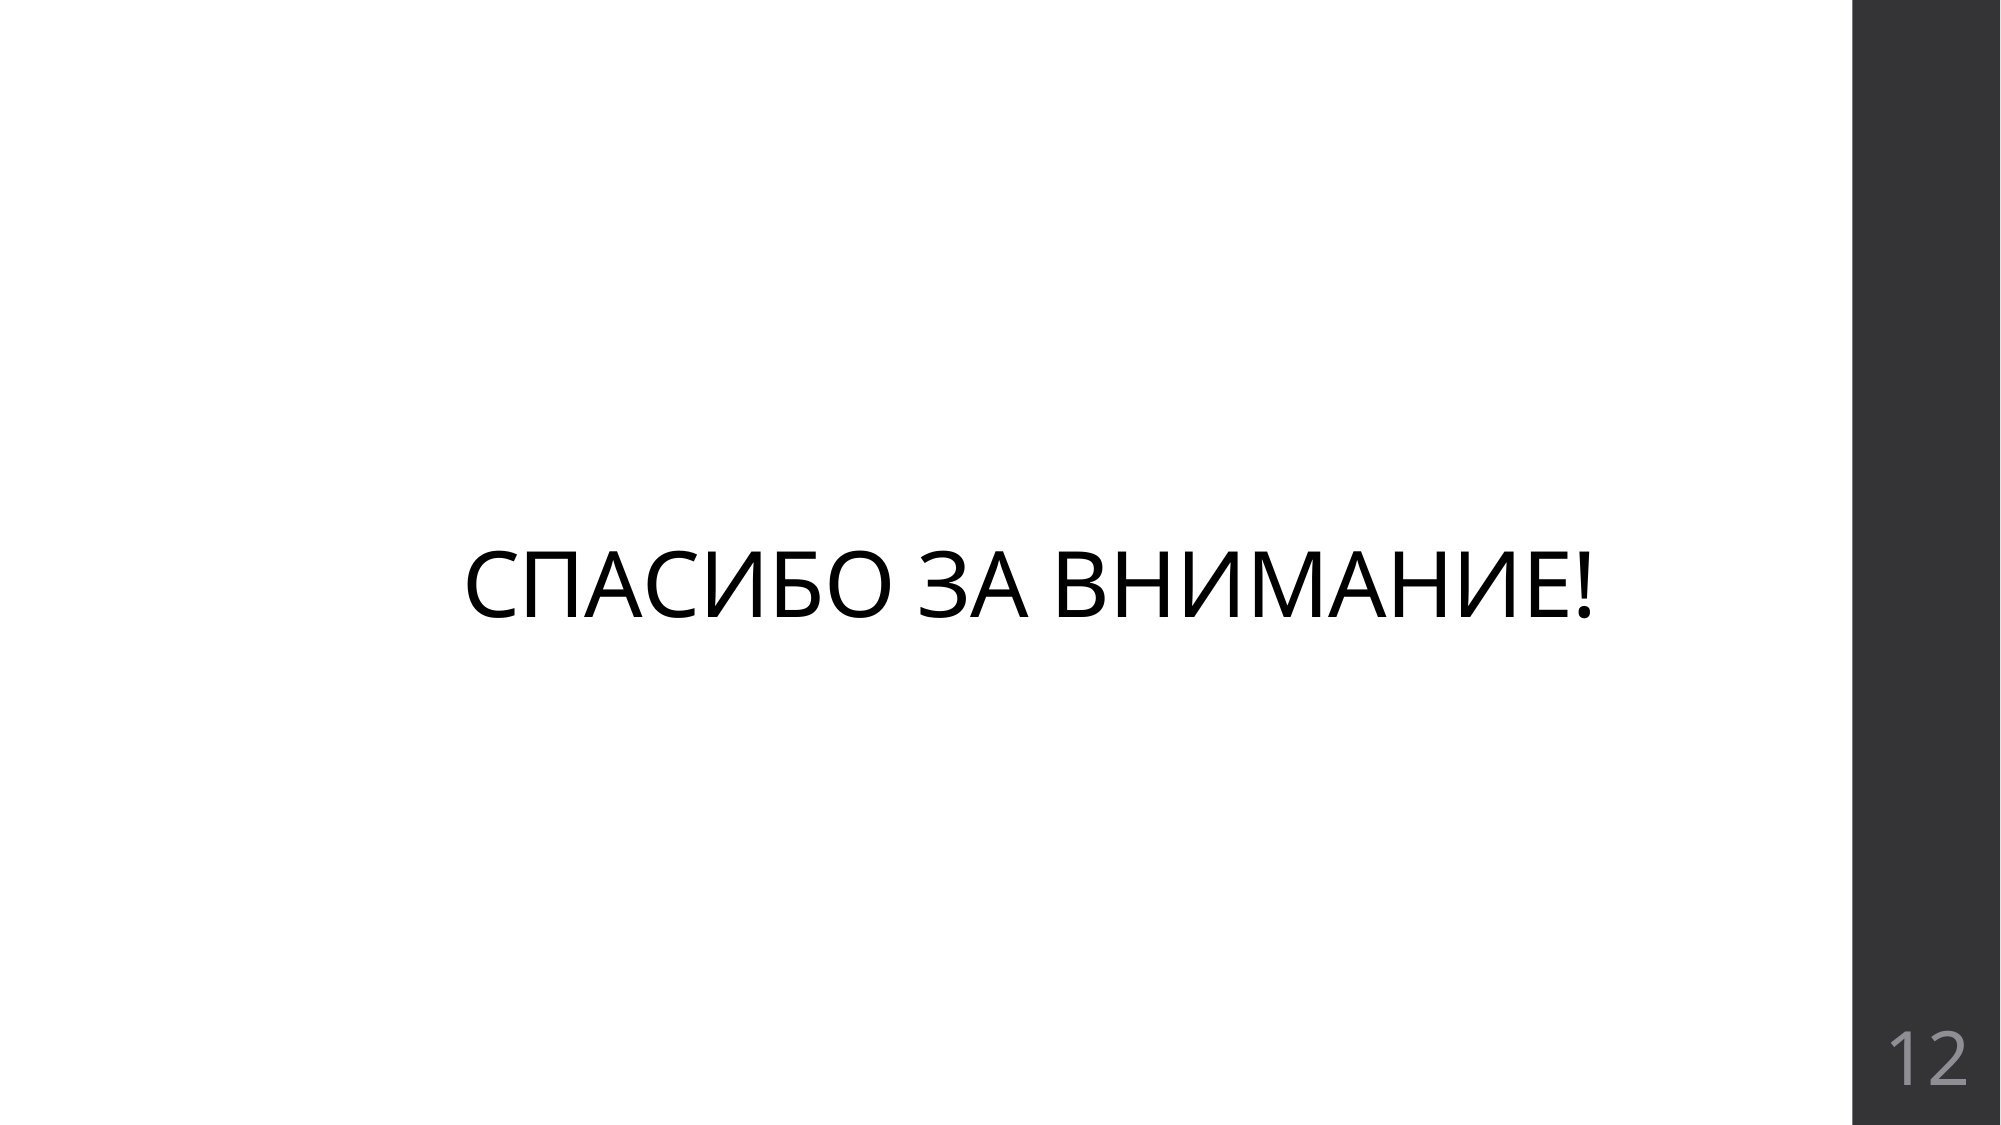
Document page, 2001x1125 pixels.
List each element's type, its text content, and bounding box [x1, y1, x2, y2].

slide_number 12 [1852, 1012, 2000, 1110]
title СПАСИБО ЗА ВНИМАНИЕ! [234, 426, 1825, 645]
